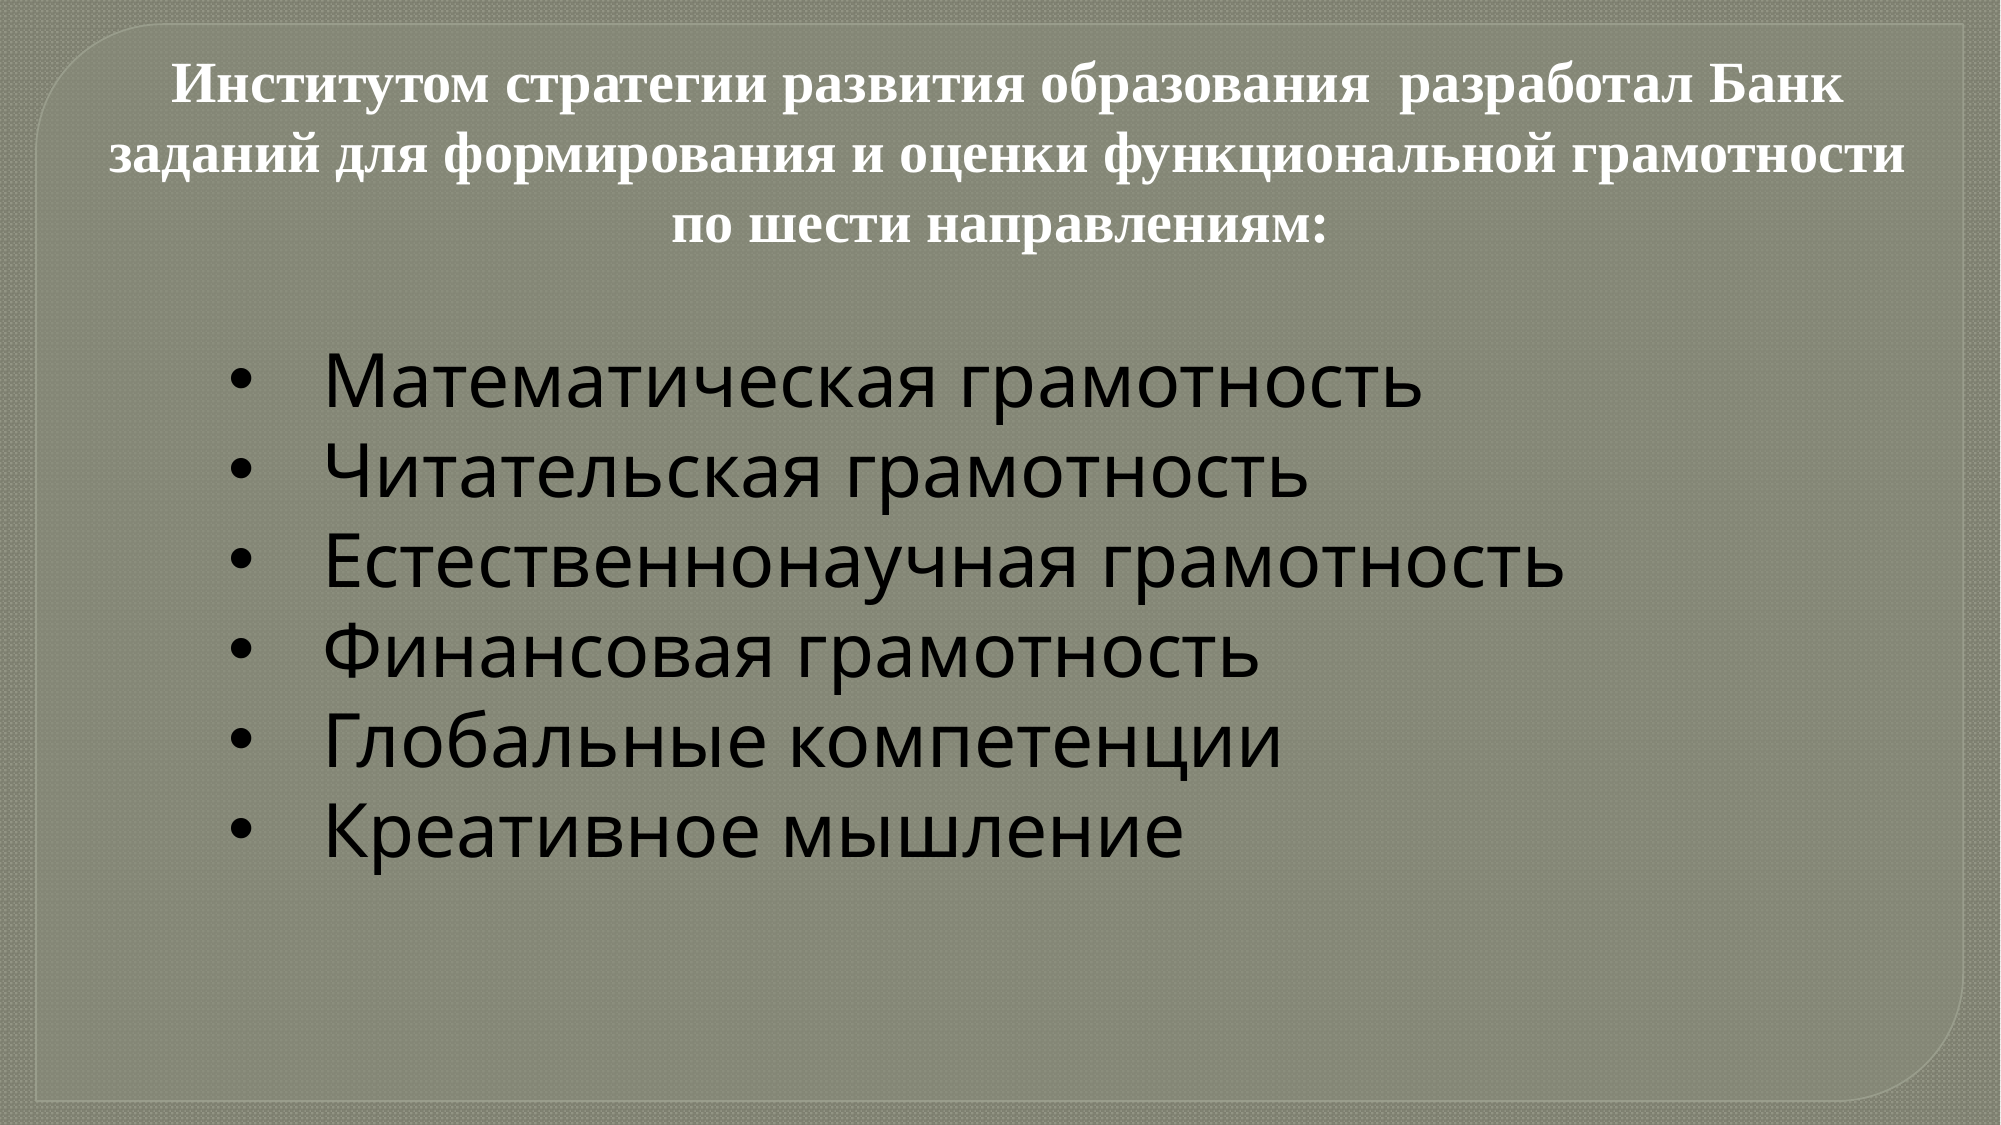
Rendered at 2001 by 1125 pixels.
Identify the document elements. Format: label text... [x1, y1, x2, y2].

text_box Институтом стратегии развития образования разработал Банк заданий для формирования и оценки функциональной грамотности по шести направлениям: [81, 36, 1935, 262]
text_box Математическая грамотность Читательская грамотность Естественнонаучная грамотность Финансовая грамотность Глобальные компетенции Креативное мышление [213, 235, 1826, 881]
